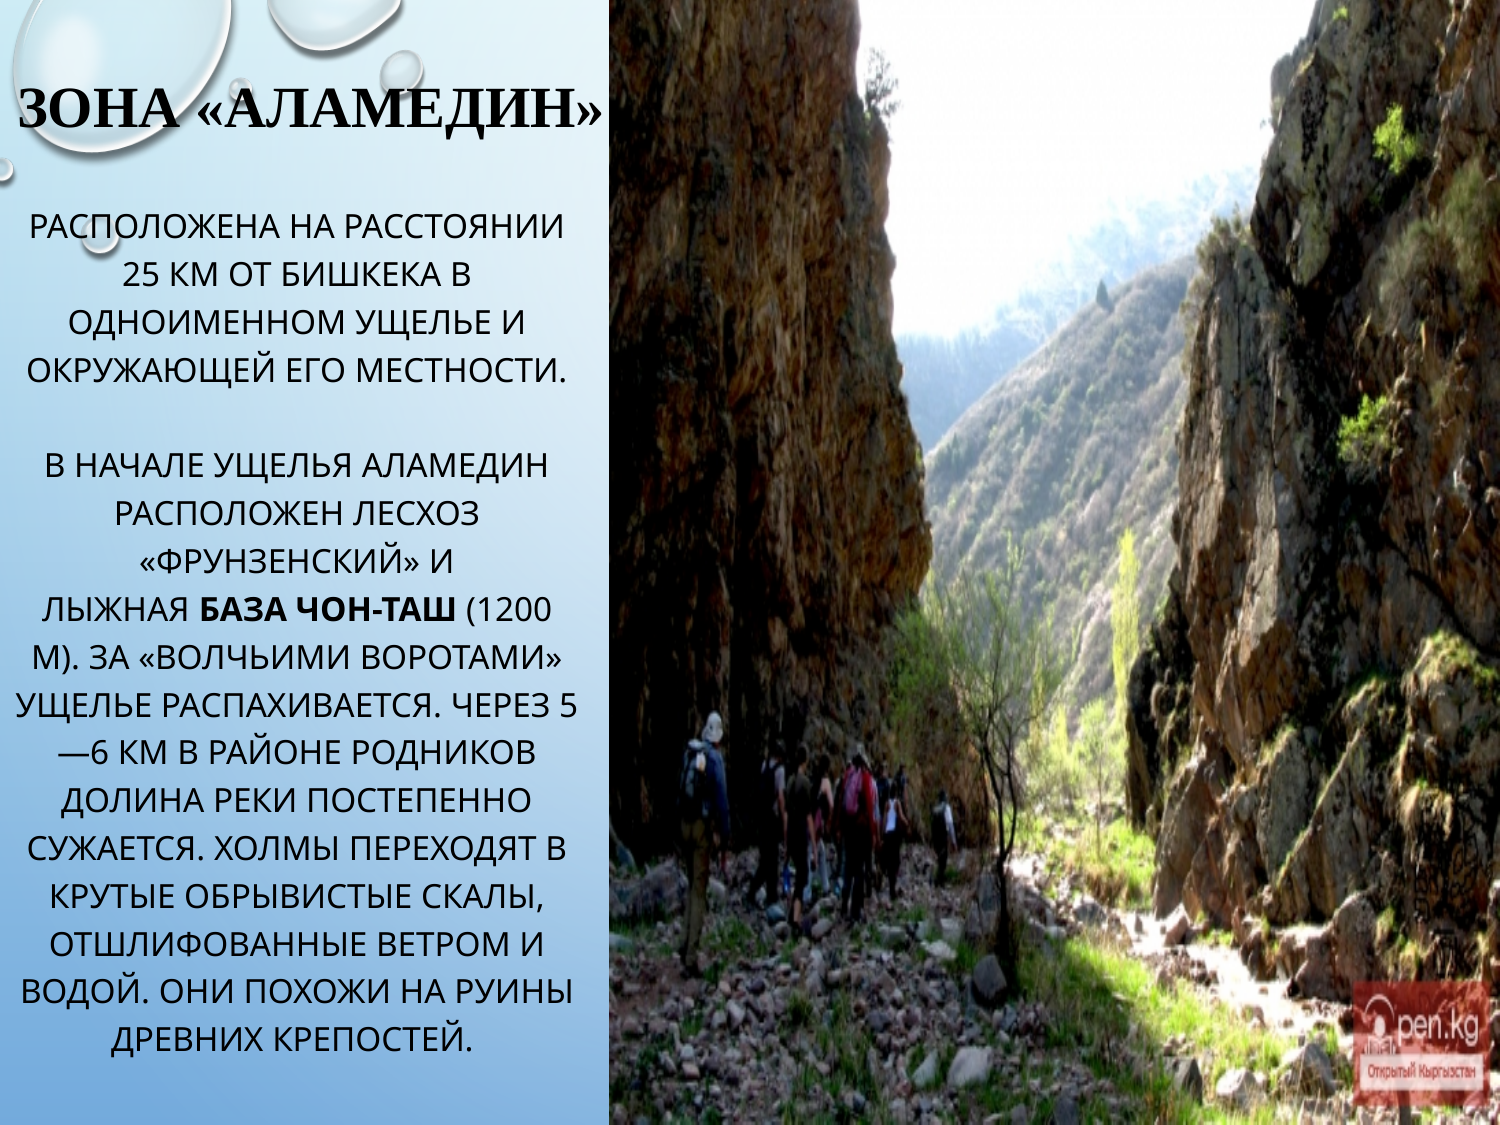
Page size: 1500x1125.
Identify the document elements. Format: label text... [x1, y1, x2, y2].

list расположена на расстоянии 25 км от Бишкека в одноименном ущелье и окружающей его местности. В начале ущелья Аламедин расположен лесхоз «Фрунзенский» и лыжная база Чон-Таш (1200 м). За «Волчьими воротами» ущелье распахивается. Через 5—6 км в районе родников долина реки постепенно сужается. Холмы переходят в крутые обрывистые скалы, отшлифованные ветром и водой. Они похожи на руины древних крепостей. [0, 189, 595, 1125]
title Зона «Аламедин» [0, 50, 603, 149]
picture [0, 0, 1500, 1125]
